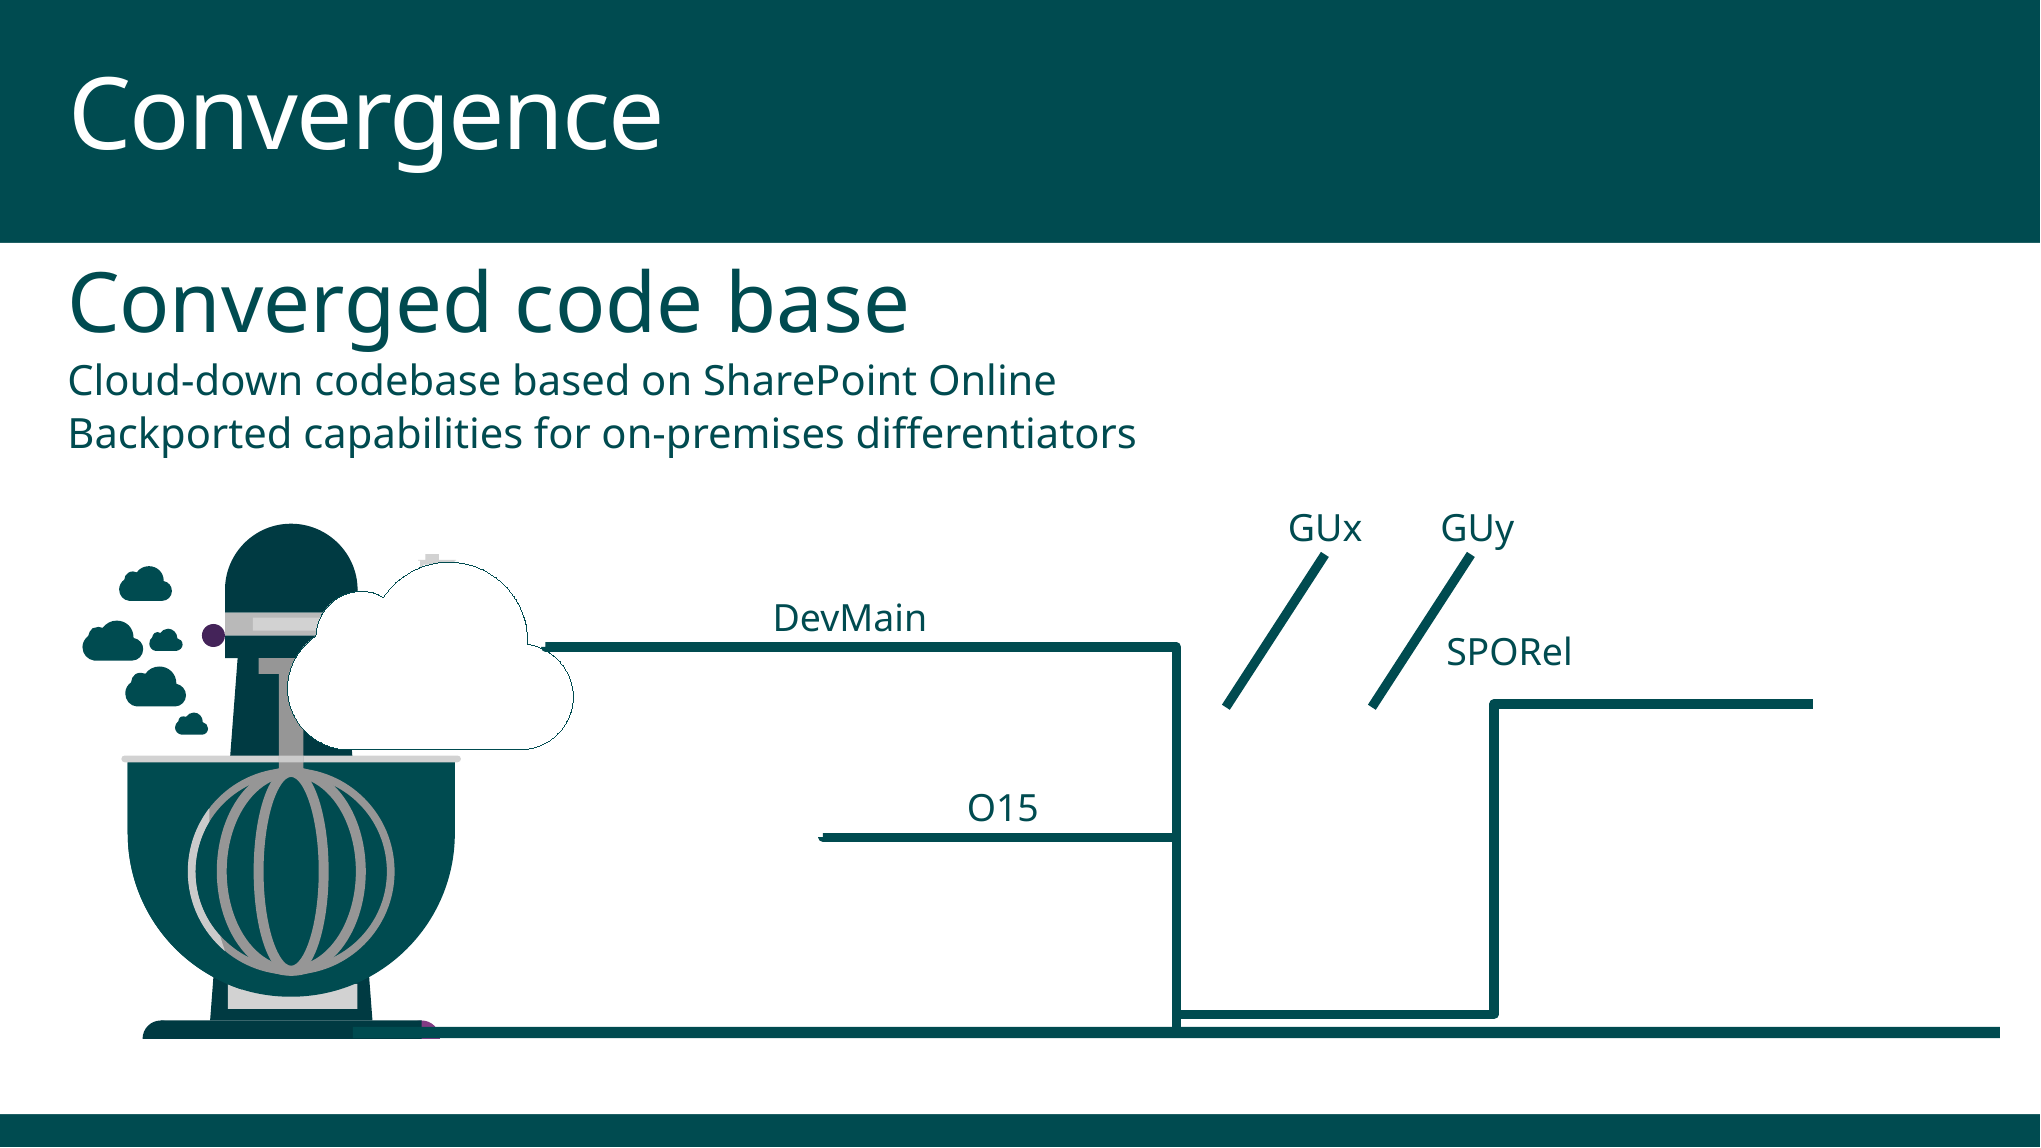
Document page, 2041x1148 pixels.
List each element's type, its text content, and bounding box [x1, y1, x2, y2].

title Convergence [45, 48, 1996, 199]
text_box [1175, 703, 1814, 1015]
text_box [1096, 1026, 2000, 1039]
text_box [904, 754, 1096, 1109]
list Converged code base Cloud-down codebase based on SharePoint Online Backported capabilities for on-premises differentiators [43, 245, 1994, 479]
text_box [670, 521, 1052, 1148]
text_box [1225, 554, 1326, 703]
text_box GUx [1273, 496, 1378, 557]
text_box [1371, 554, 1472, 703]
text_box GUy [1425, 496, 1530, 557]
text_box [82, 523, 505, 1040]
text_box SPORel [1472, 620, 1588, 681]
text_box [505, 585, 574, 750]
text_box [0, 242, 2041, 1115]
text_box [505, 1026, 670, 1039]
